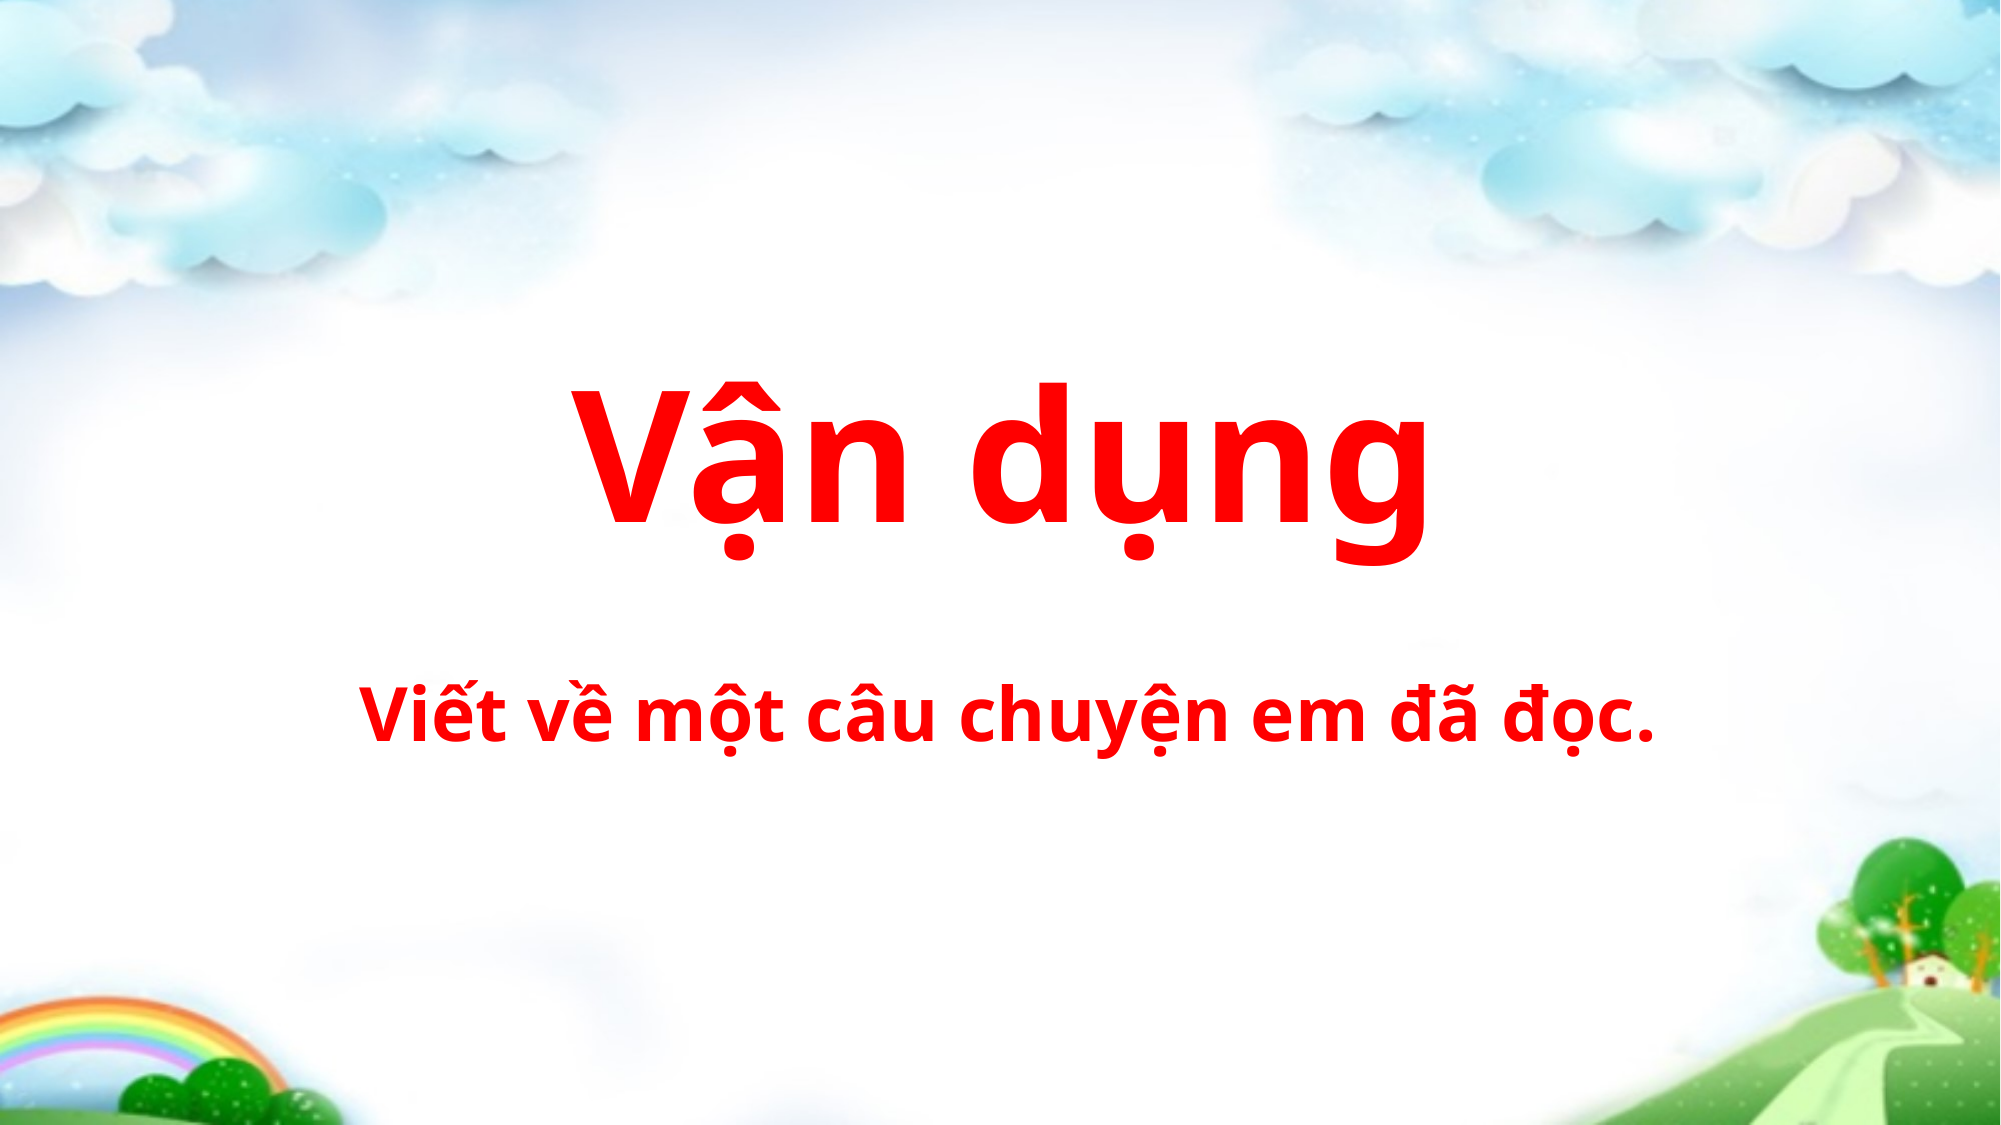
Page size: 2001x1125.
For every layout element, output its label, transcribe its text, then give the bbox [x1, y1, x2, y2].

picture [0, 0, 2001, 1125]
text_box Vận dụng [301, 330, 1709, 569]
text_box Viết về một câu chuyện em đã đọc. [54, 614, 1934, 764]
